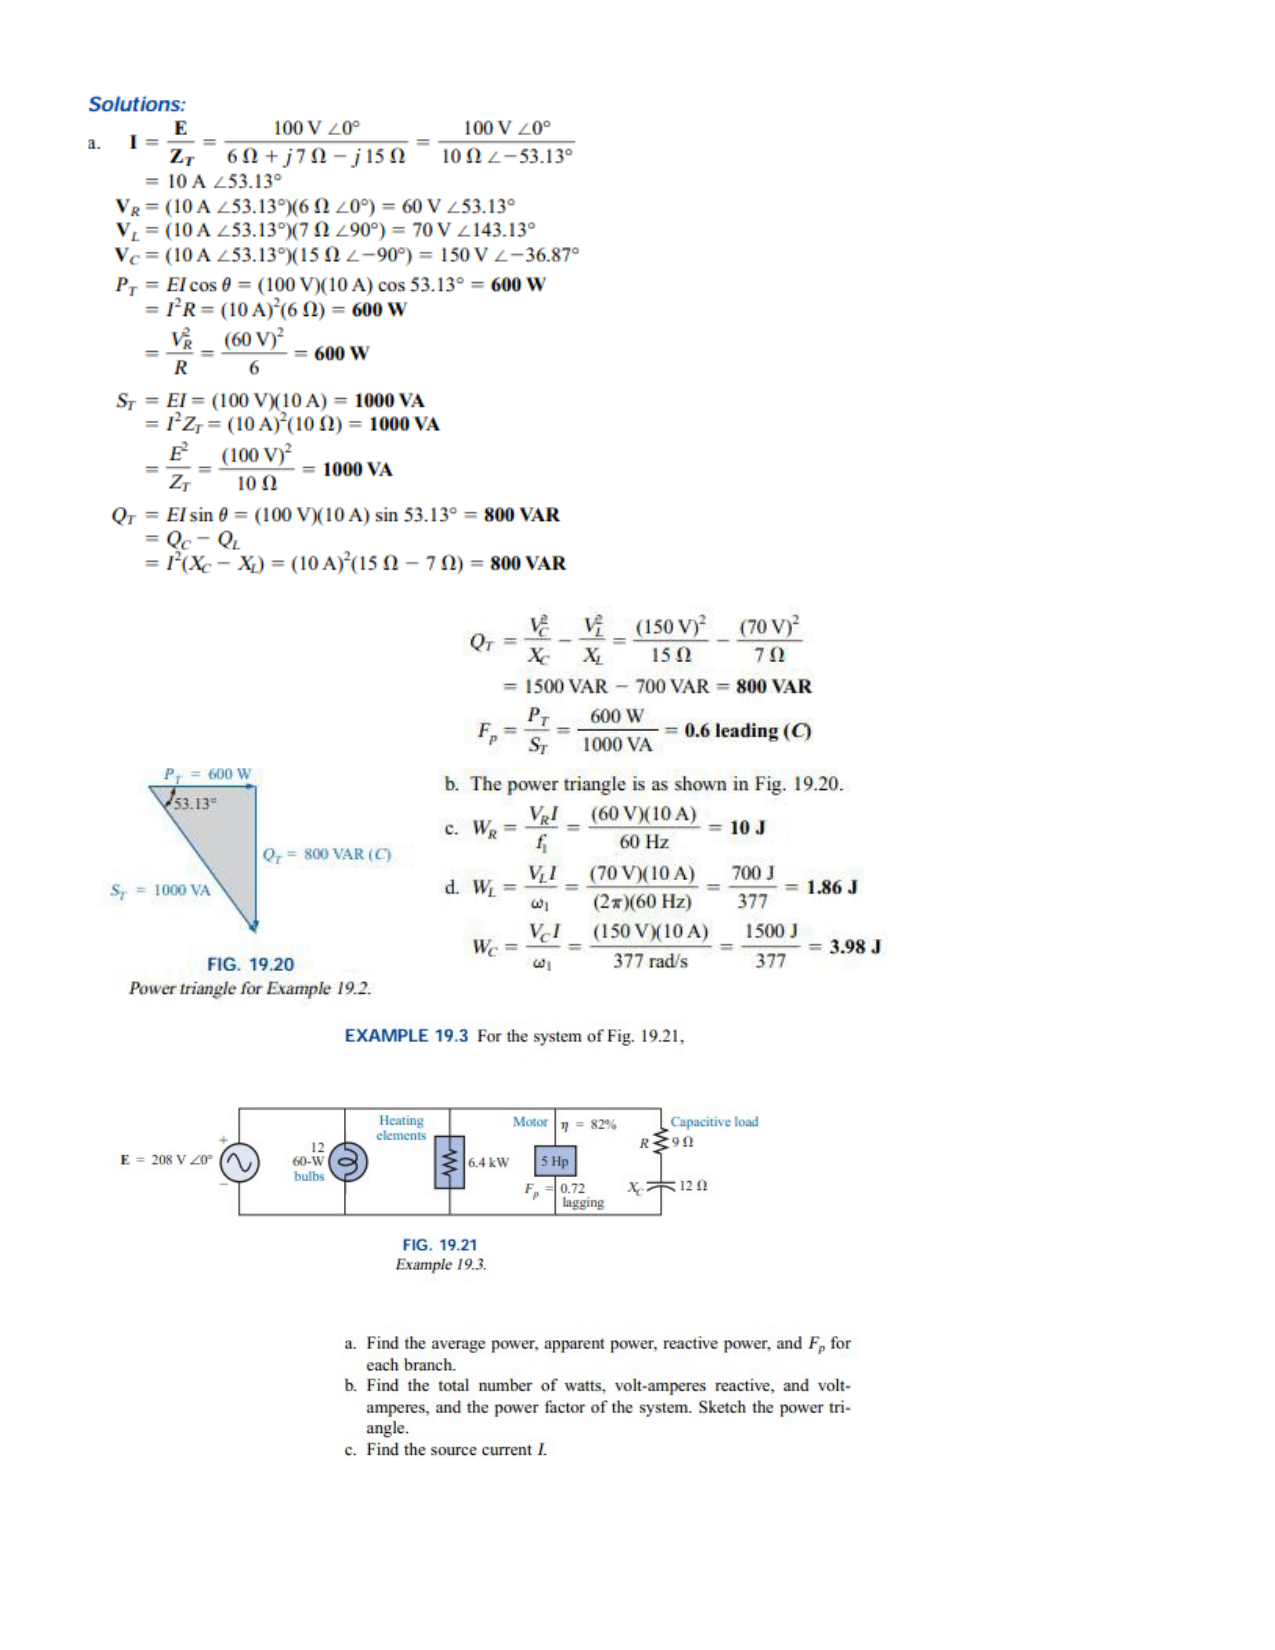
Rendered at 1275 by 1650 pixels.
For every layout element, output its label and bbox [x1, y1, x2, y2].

text_box [88, 593, 939, 1007]
text_box [88, 88, 591, 578]
text_box [88, 1020, 860, 1473]
